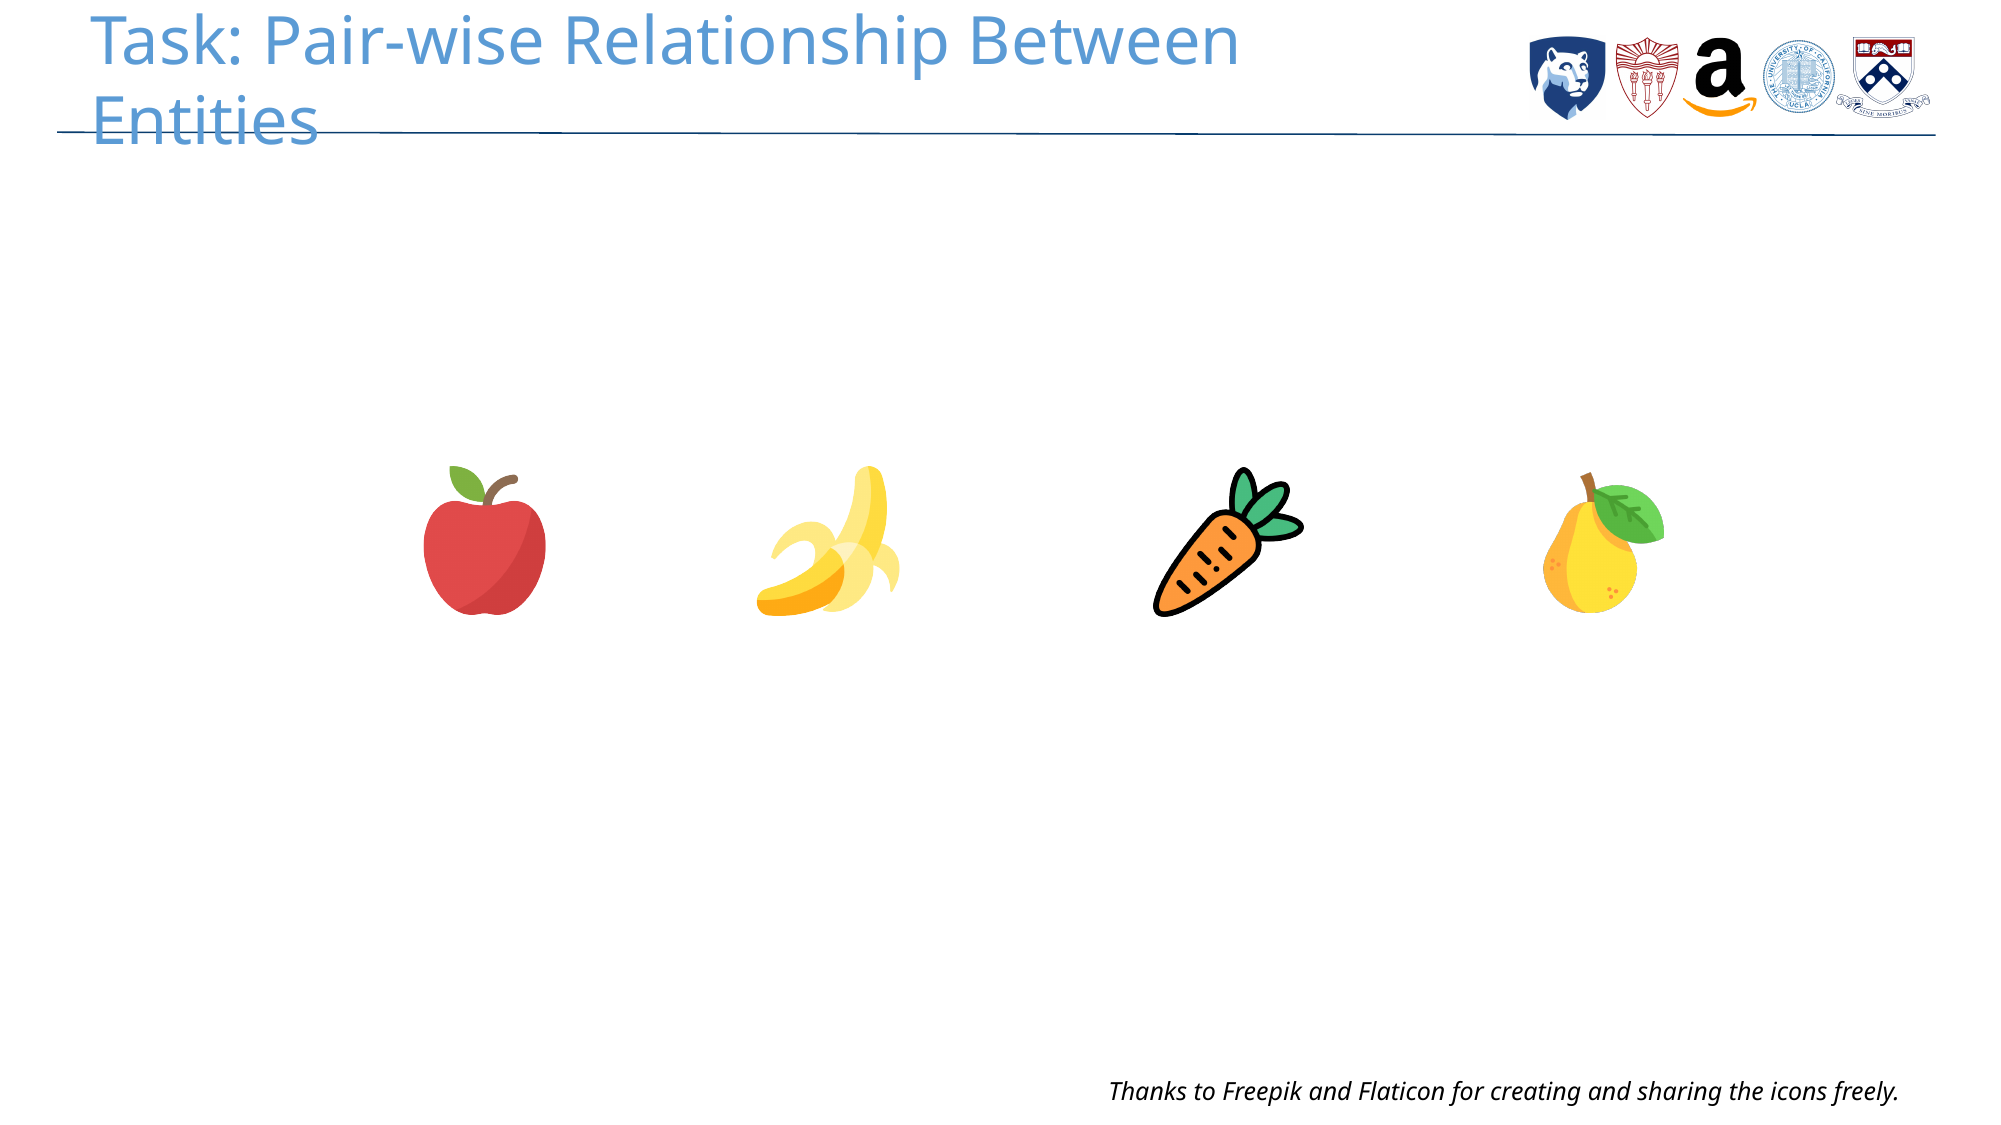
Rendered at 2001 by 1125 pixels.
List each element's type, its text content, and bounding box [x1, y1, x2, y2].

title Task: Pair-wise Relationship Between Entities [75, 33, 1502, 122]
picture [1151, 467, 1304, 625]
picture [1529, 24, 1835, 130]
picture [403, 466, 559, 629]
text_box Thanks to Freepik and Flaticon for creating and sharing the icons freely. [1093, 1068, 1986, 1114]
picture [1533, 470, 1680, 613]
picture [1836, 37, 1930, 118]
picture [752, 466, 931, 671]
